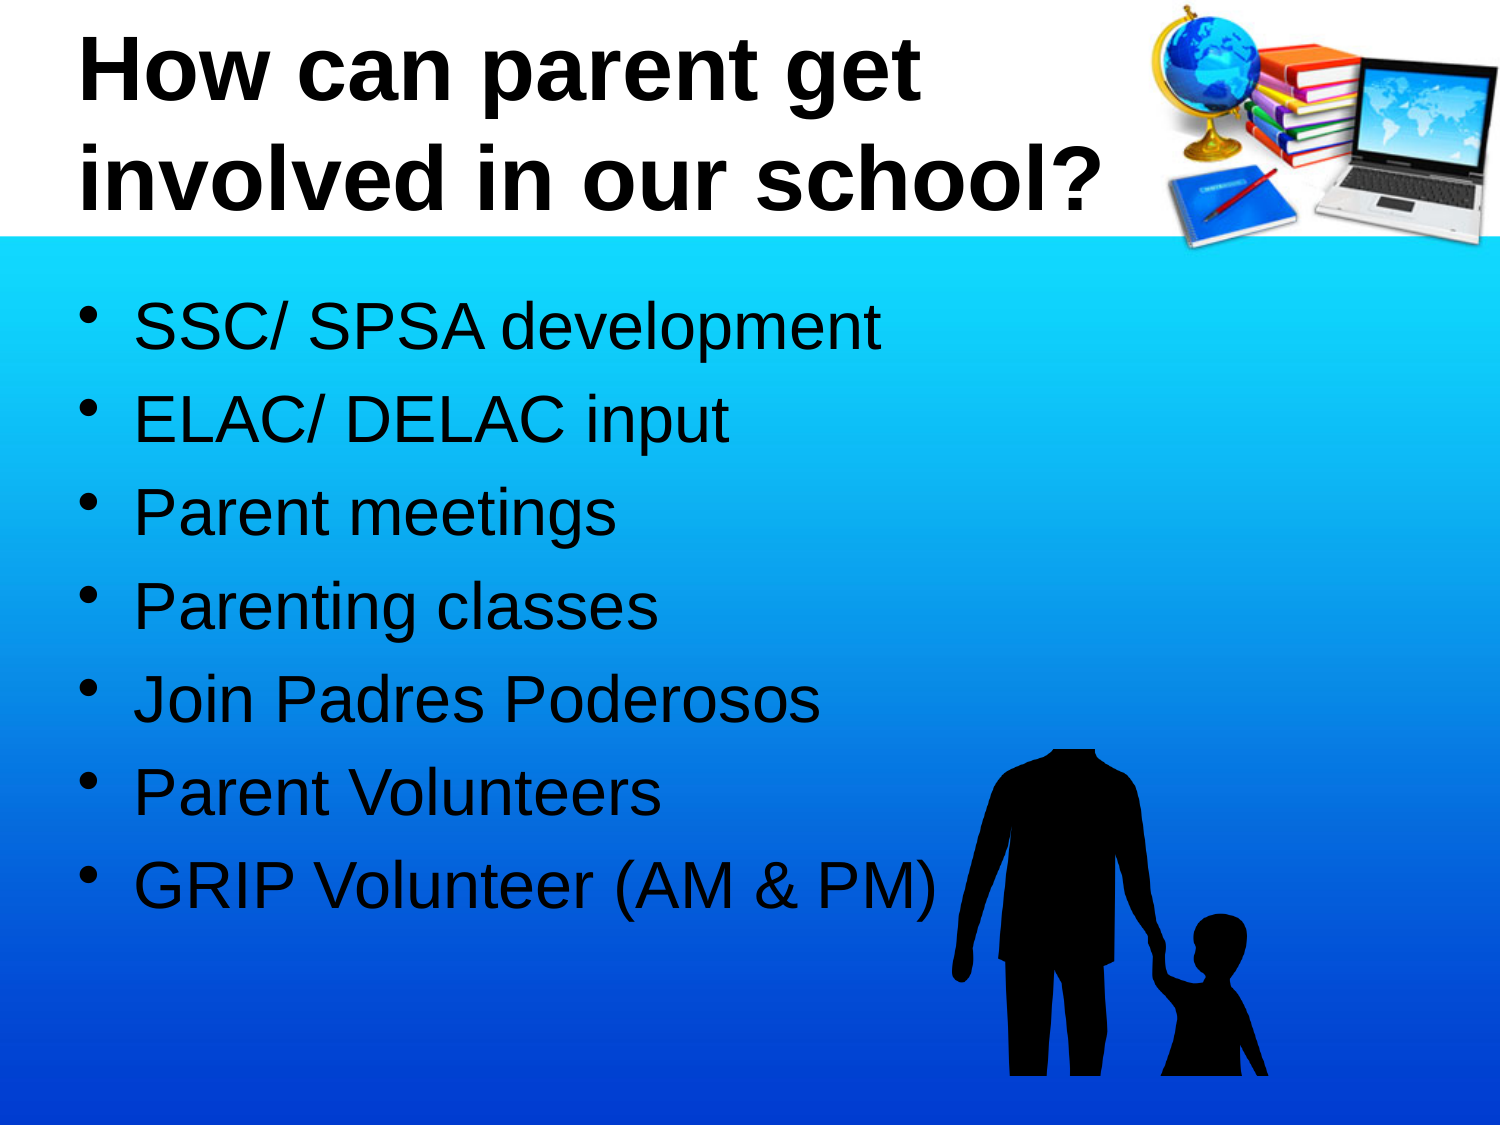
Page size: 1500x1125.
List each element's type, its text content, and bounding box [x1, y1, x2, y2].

picture [0, 587, 1500, 1125]
picture [0, 0, 1500, 327]
list SSC/ SPSA development ELAC/ DELAC input Parent meetings Parenting classes Join Padres Poderosos Parent Volunteers GRIP Volunteer (AM & PM) [62, 274, 1438, 1013]
title How can parent get involved in our school? [62, 12, 1226, 226]
